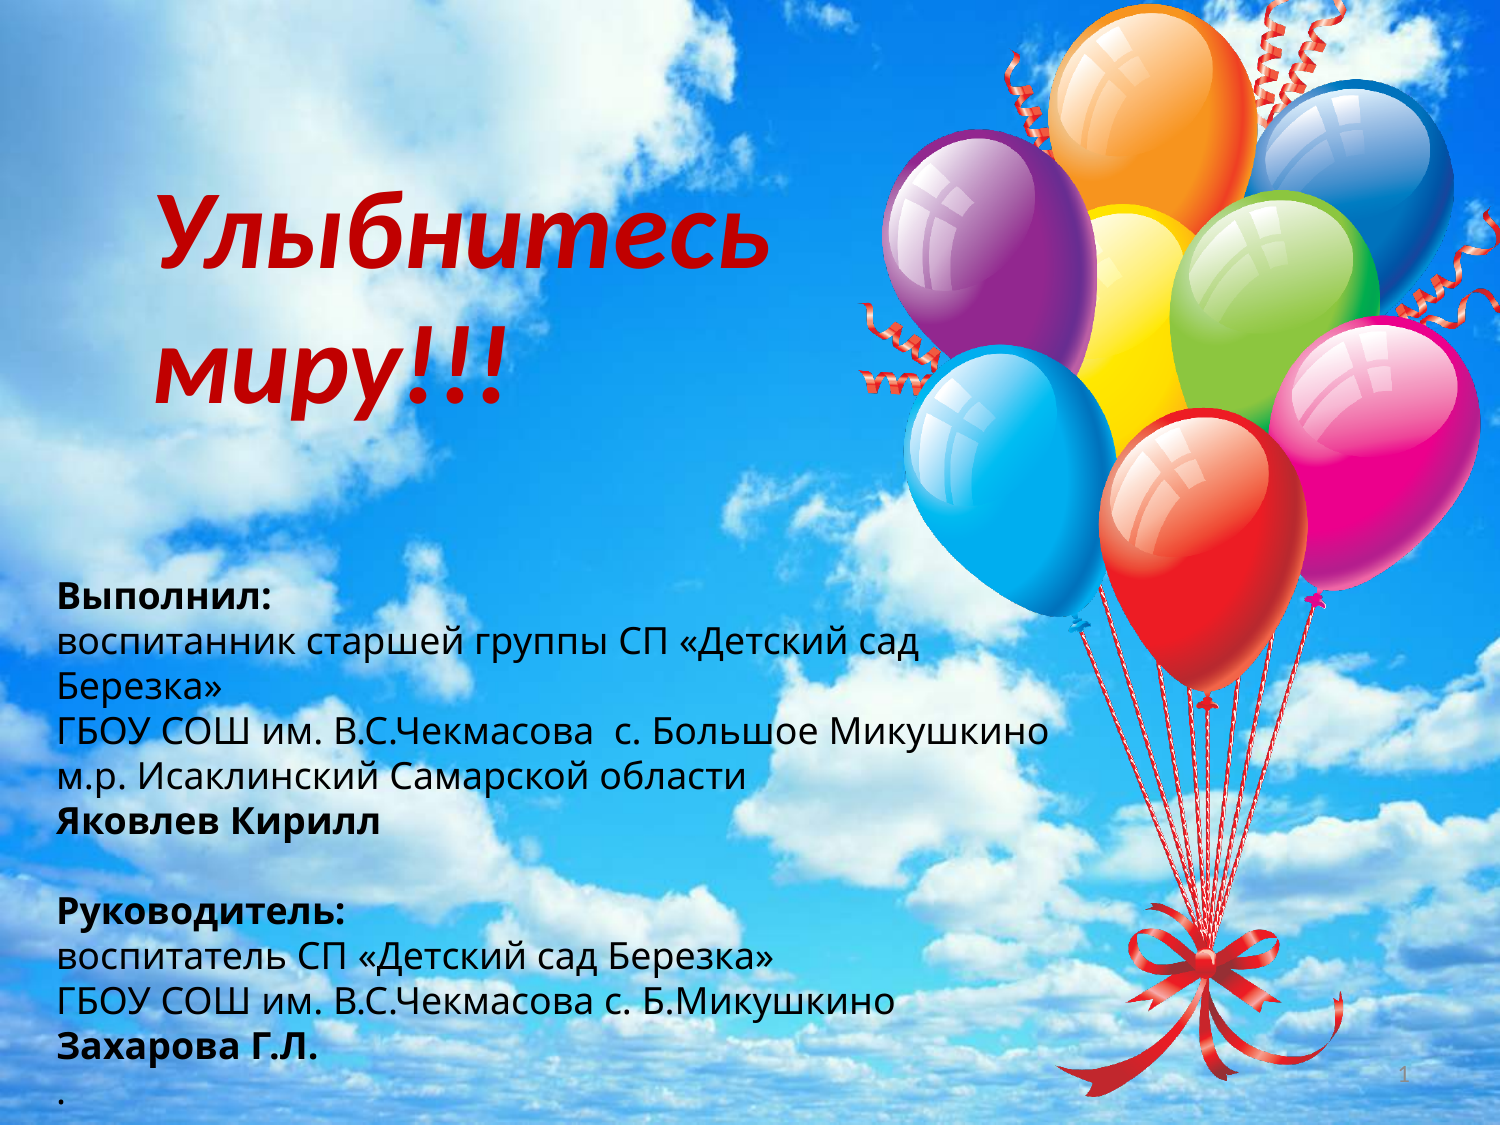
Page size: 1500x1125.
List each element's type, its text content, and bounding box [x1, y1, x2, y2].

picture [0, 0, 1500, 1125]
text_box Улыбнитесь миру!!! [135, 148, 850, 434]
text_box Выполнил: воспитанник старшей группы СП «Детский сад Березка» ГБОУ СОШ им. В.С.Чекмасова с. Большое Микушкино м.р. Исаклинский Самарской области Яковлев Кирилл Руководитель: воспитатель СП «Детский сад Березка» ГБОУ СОШ им. В.С.Чекмасова с. Б.Микушкино Захарова Г.Л. . [41, 564, 1093, 1120]
